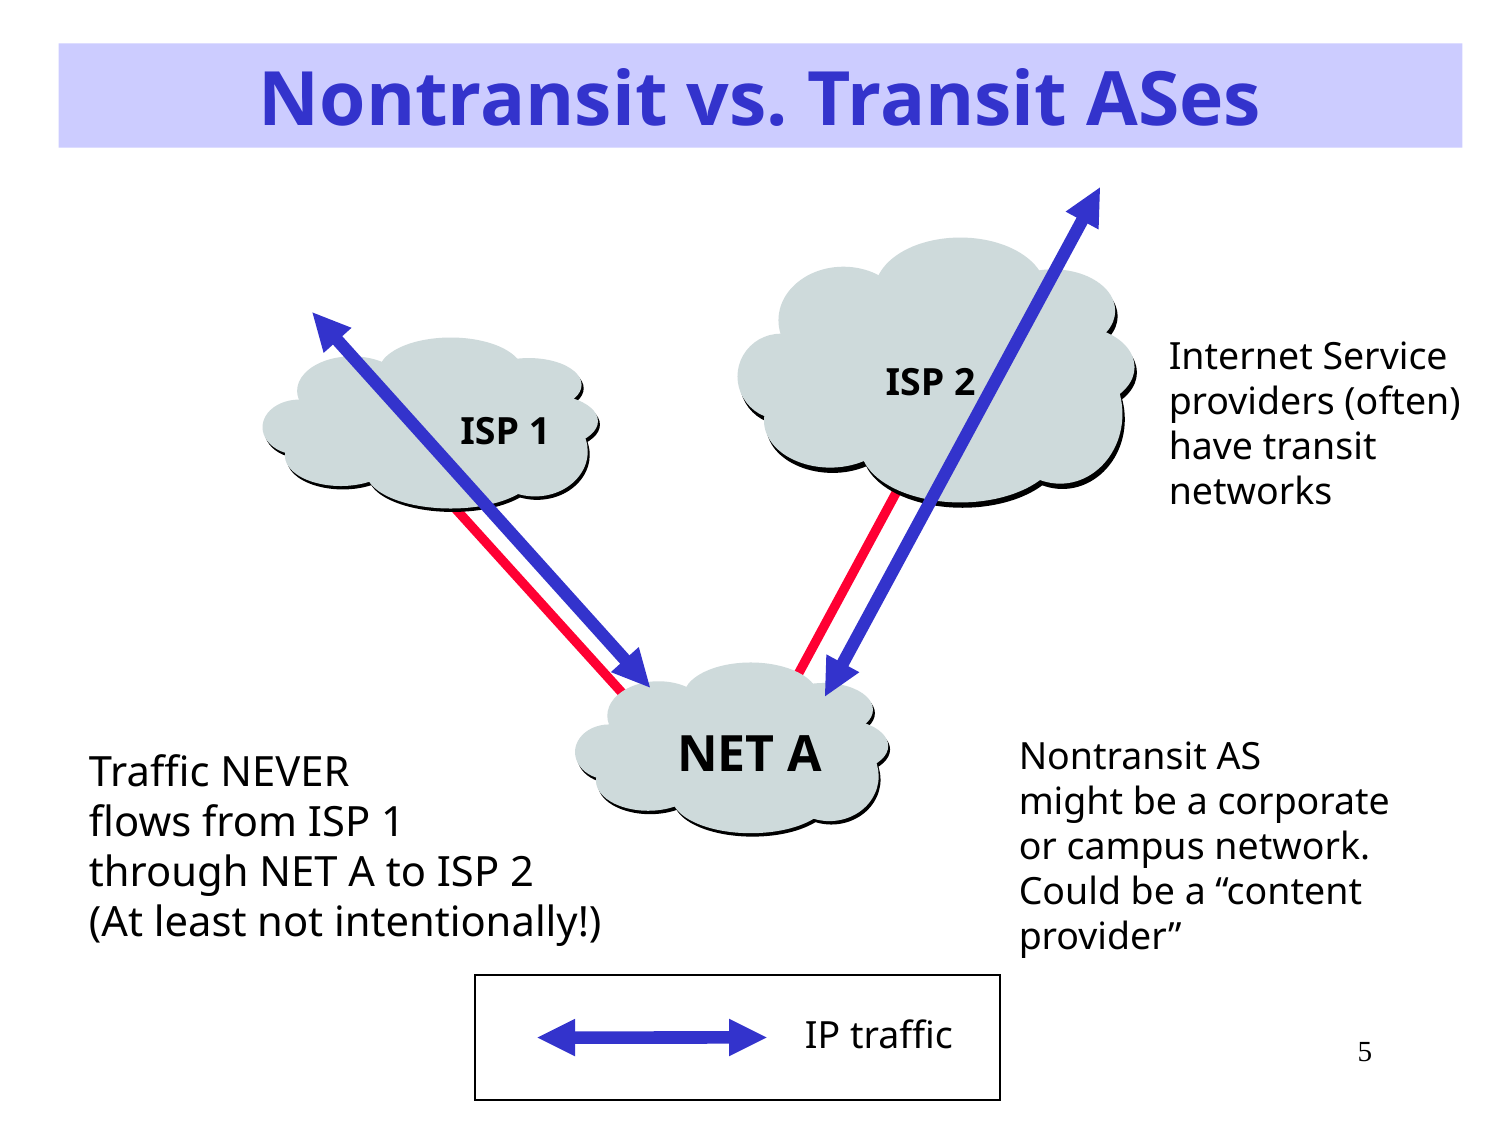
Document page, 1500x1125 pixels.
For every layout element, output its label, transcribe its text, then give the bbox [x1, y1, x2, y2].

text_box Internet Service providers (often) have transit networks [1154, 324, 1477, 520]
text_box Nontransit AS might be a corporate or campus network. Could be a “content provider” [1004, 724, 1406, 965]
picture [737, 237, 1138, 509]
text_box [1074, 187, 1100, 235]
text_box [474, 974, 1001, 1101]
text_box Traffic NEVER flows from ISP 1 through NET A to ISP 2 (At least not intentionally!) [74, 737, 617, 953]
picture [262, 337, 601, 513]
text_box [312, 312, 333, 335]
title Nontransit vs. Transit ASes [58, 43, 1463, 148]
slide_number 5 [1074, 1025, 1388, 1100]
picture [574, 662, 891, 837]
